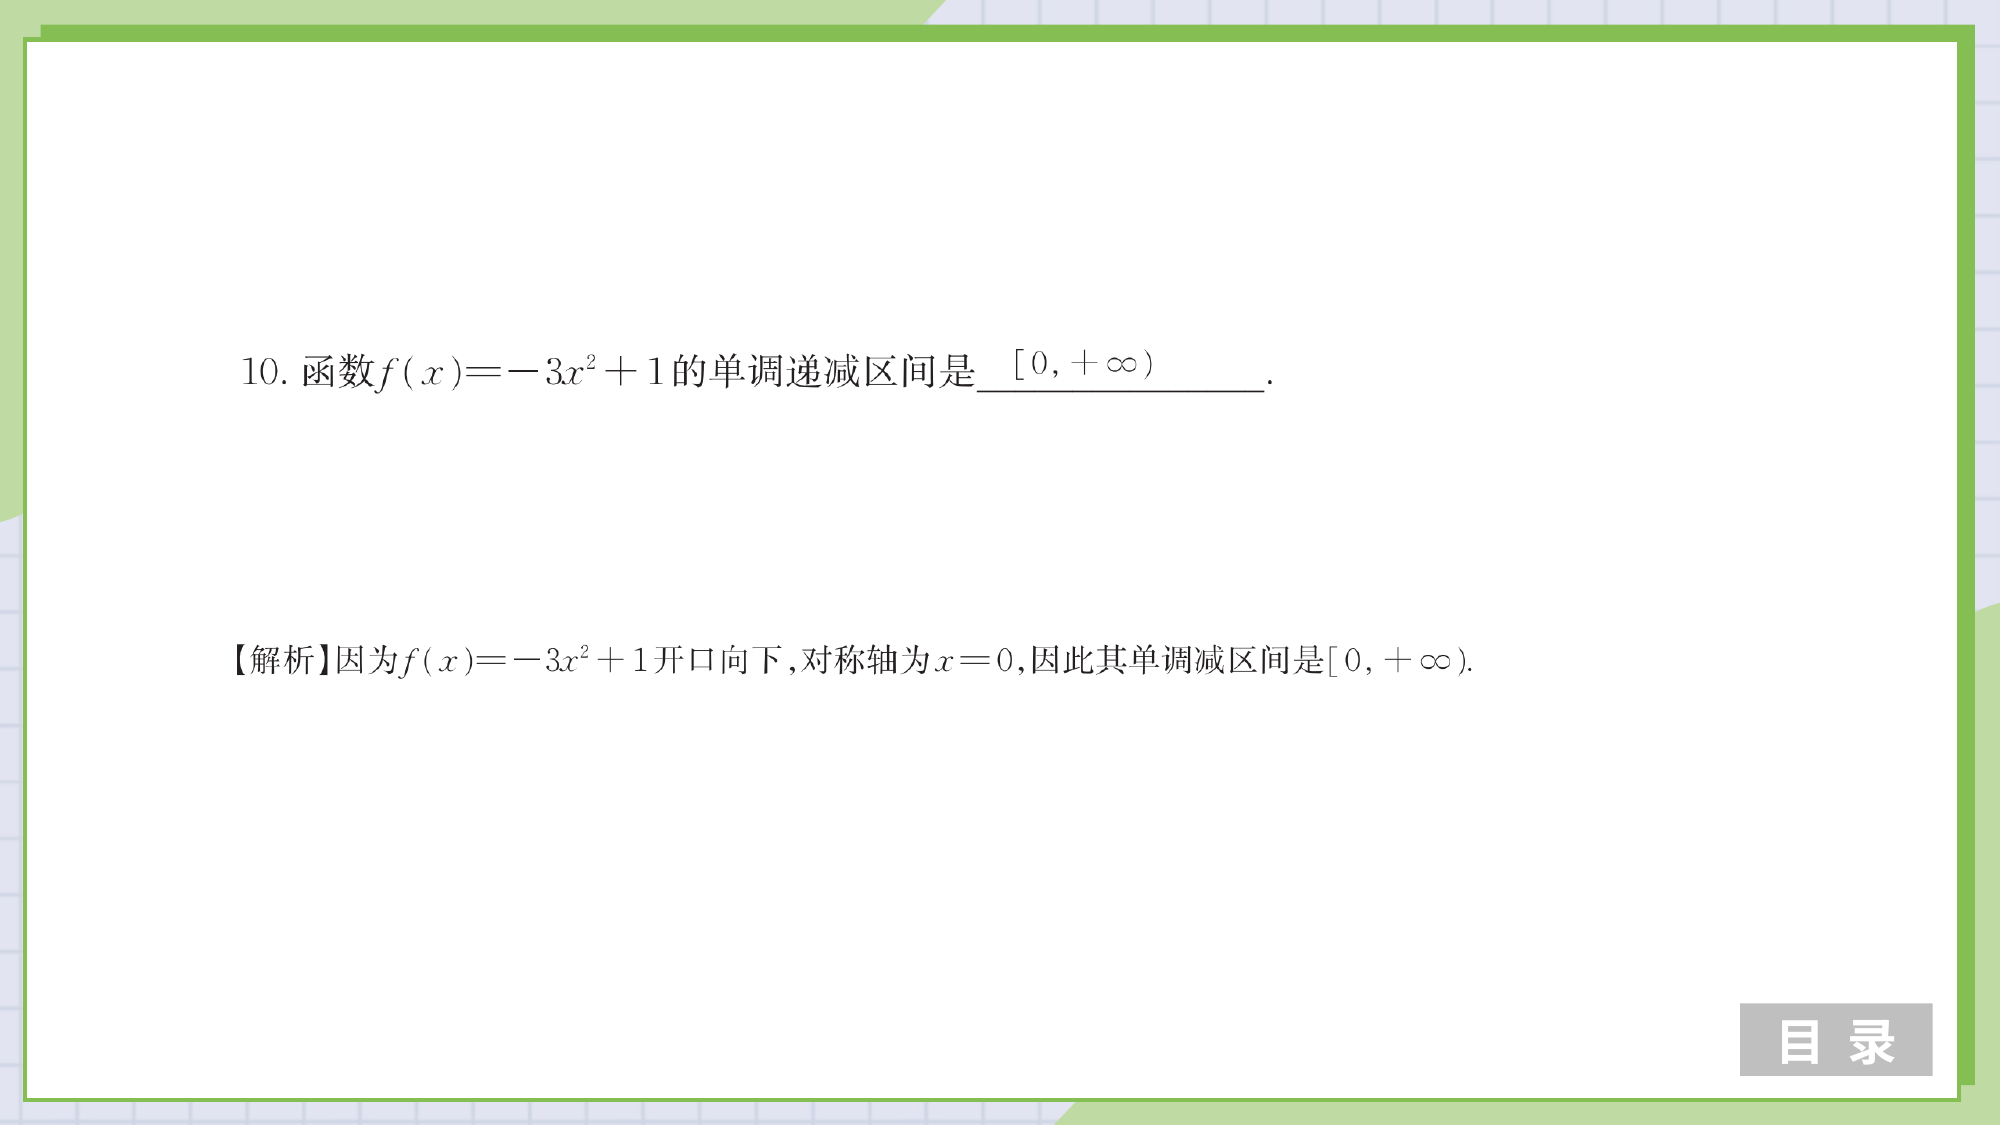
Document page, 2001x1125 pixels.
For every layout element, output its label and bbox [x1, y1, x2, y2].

picture [225, 333, 1296, 408]
picture [925, 0, 2000, 611]
picture [225, 628, 1485, 693]
picture [0, 515, 1074, 1125]
